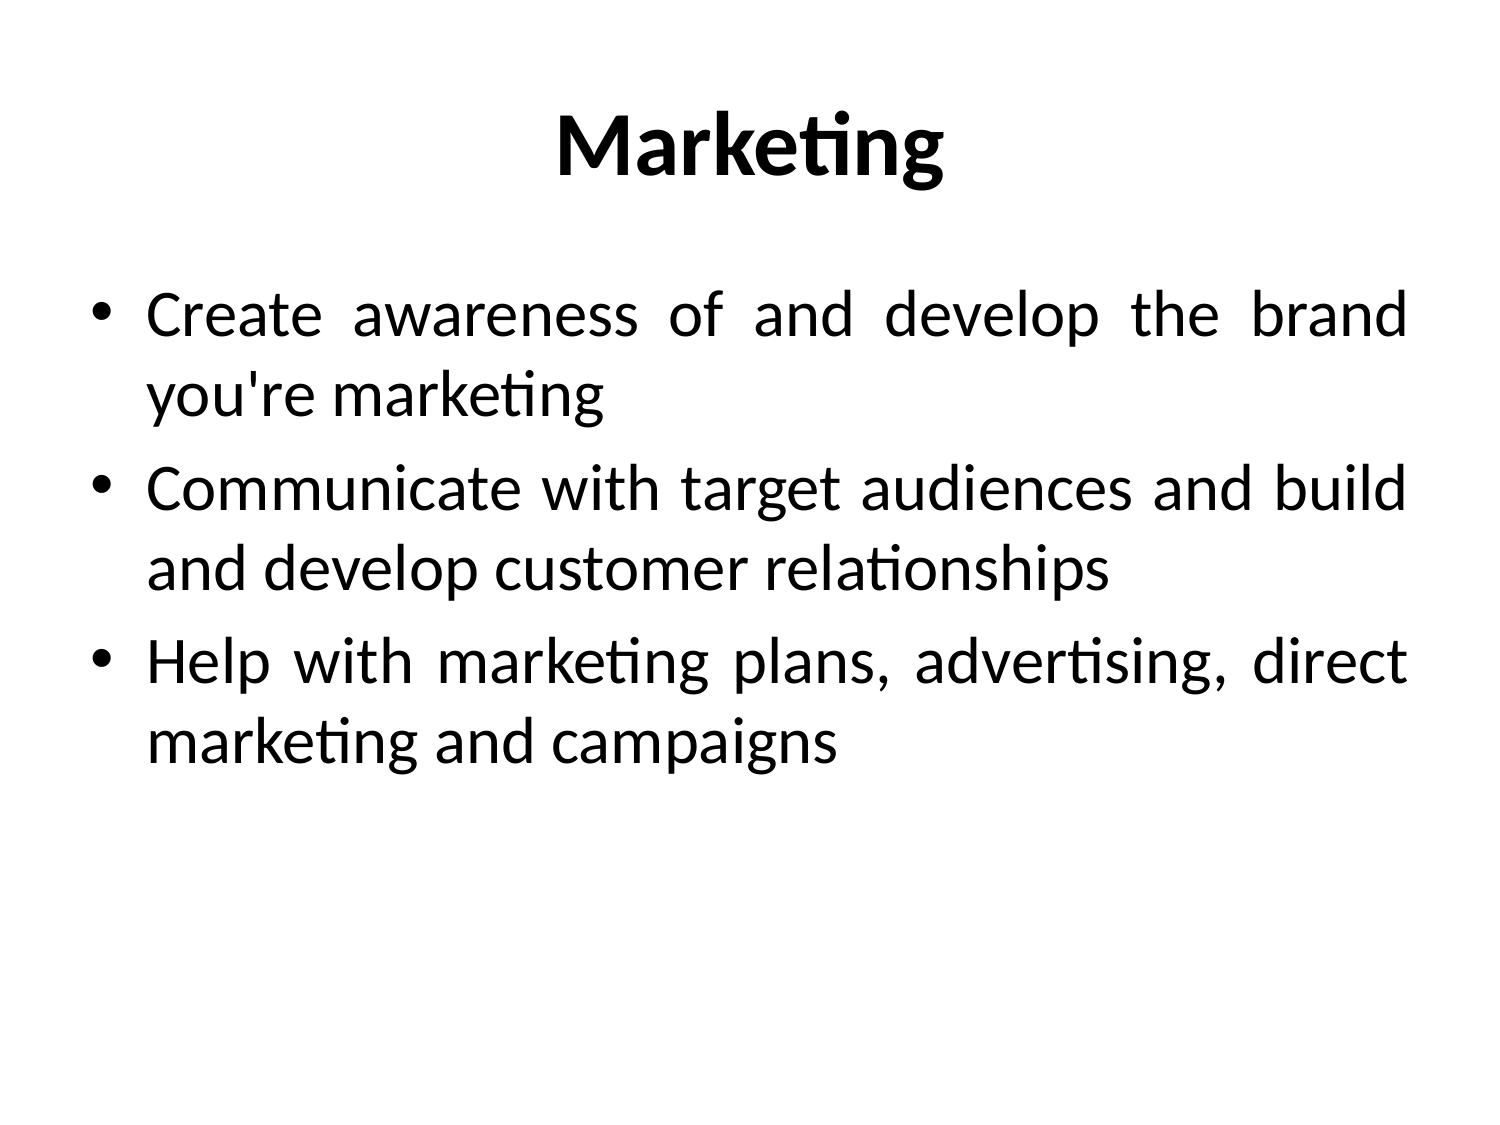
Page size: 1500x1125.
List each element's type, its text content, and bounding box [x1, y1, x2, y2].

list Create awareness of and develop the brand you're marketing Communicate with target audiences and build and develop customer relationships Help with marketing plans, advertising, direct marketing and campaigns [75, 262, 1425, 1005]
title Marketing [75, 45, 1425, 233]
